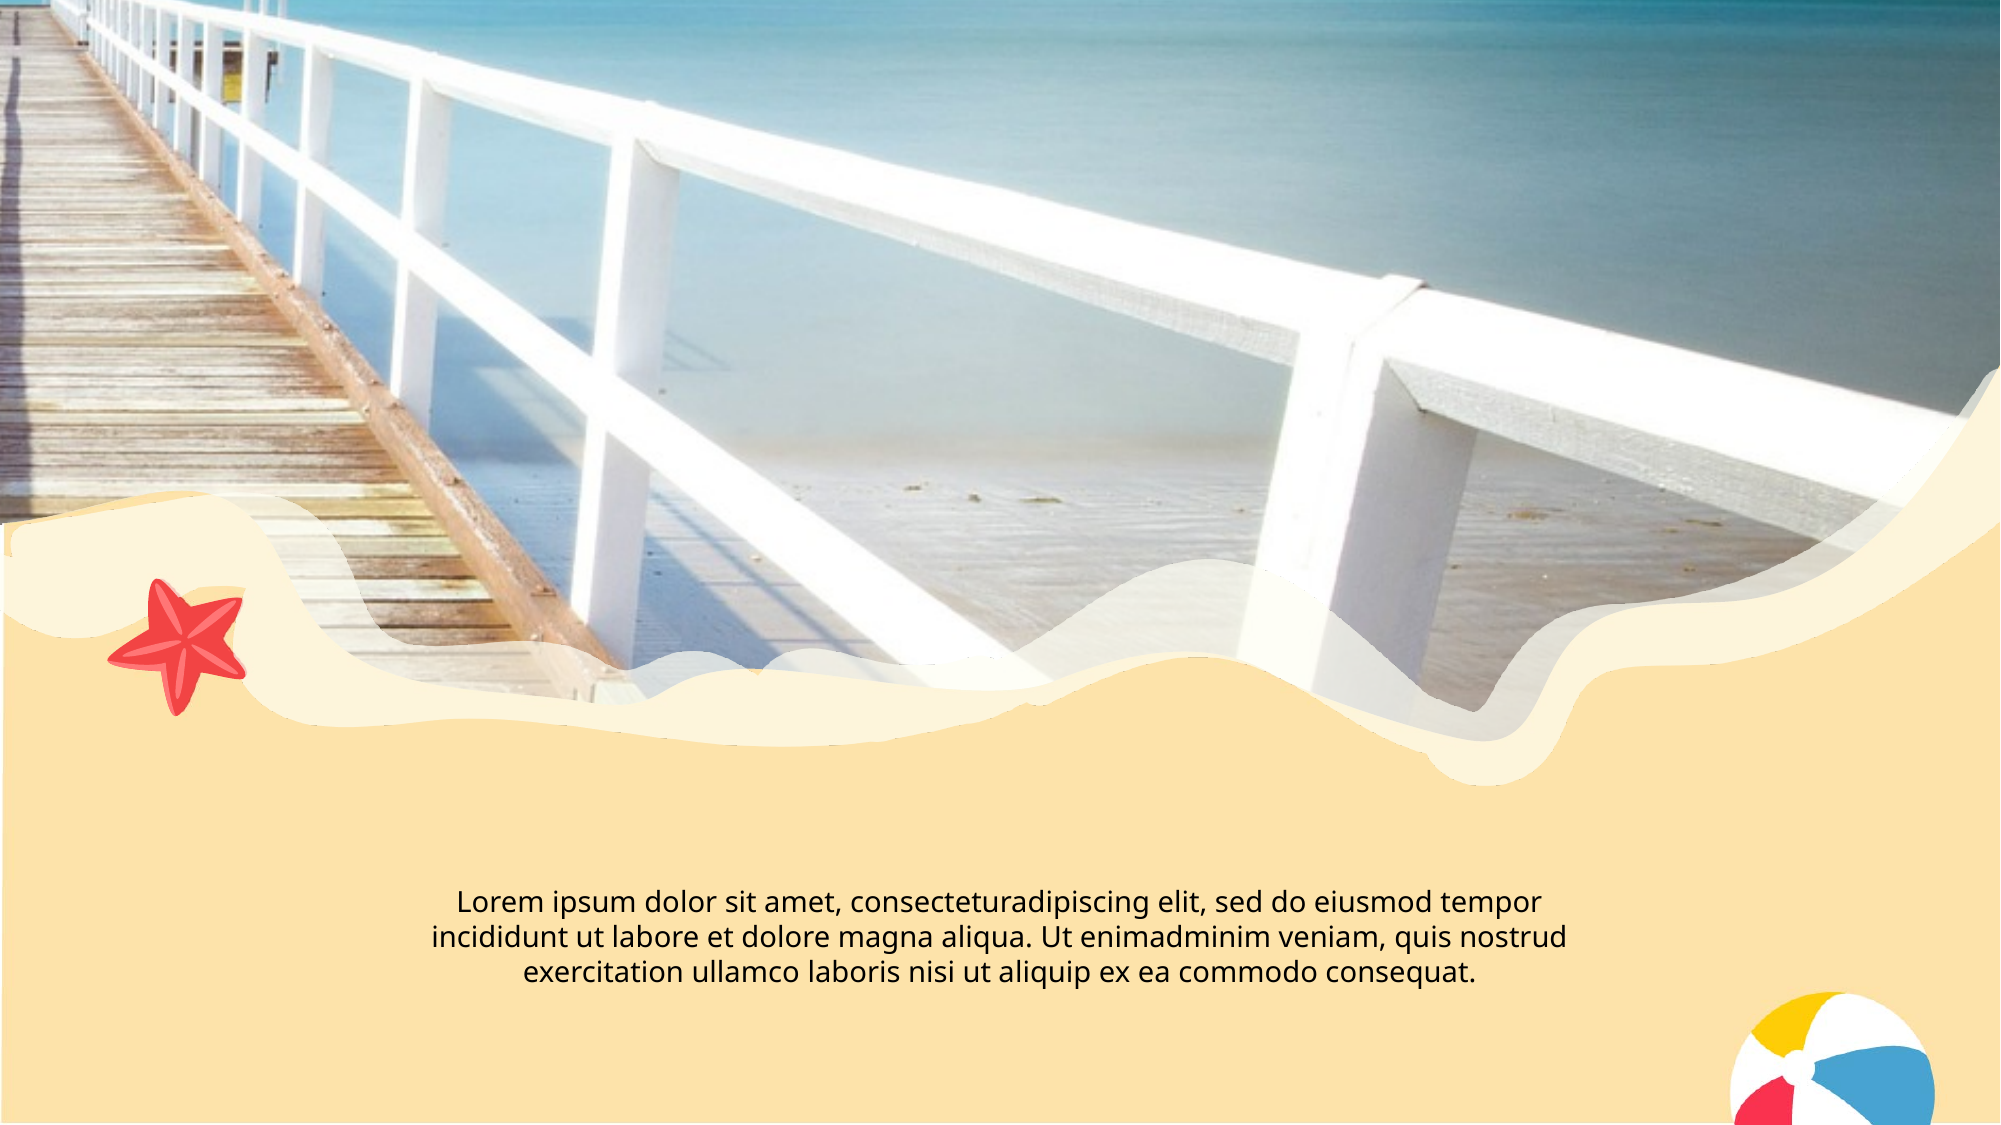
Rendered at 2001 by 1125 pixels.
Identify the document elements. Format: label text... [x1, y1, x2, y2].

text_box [107, 578, 246, 717]
text_box Lorem ipsum dolor sit amet, consecteturadipiscing elit, sed do eiusmod tempor incididunt ut labore et dolore magna aliqua. Ut enimadminim veniam, quis nostrud exercitation ullamco laboris nisi ut aliquip ex ea commodo consequat. [374, 876, 1626, 996]
picture [0, 0, 2001, 1125]
